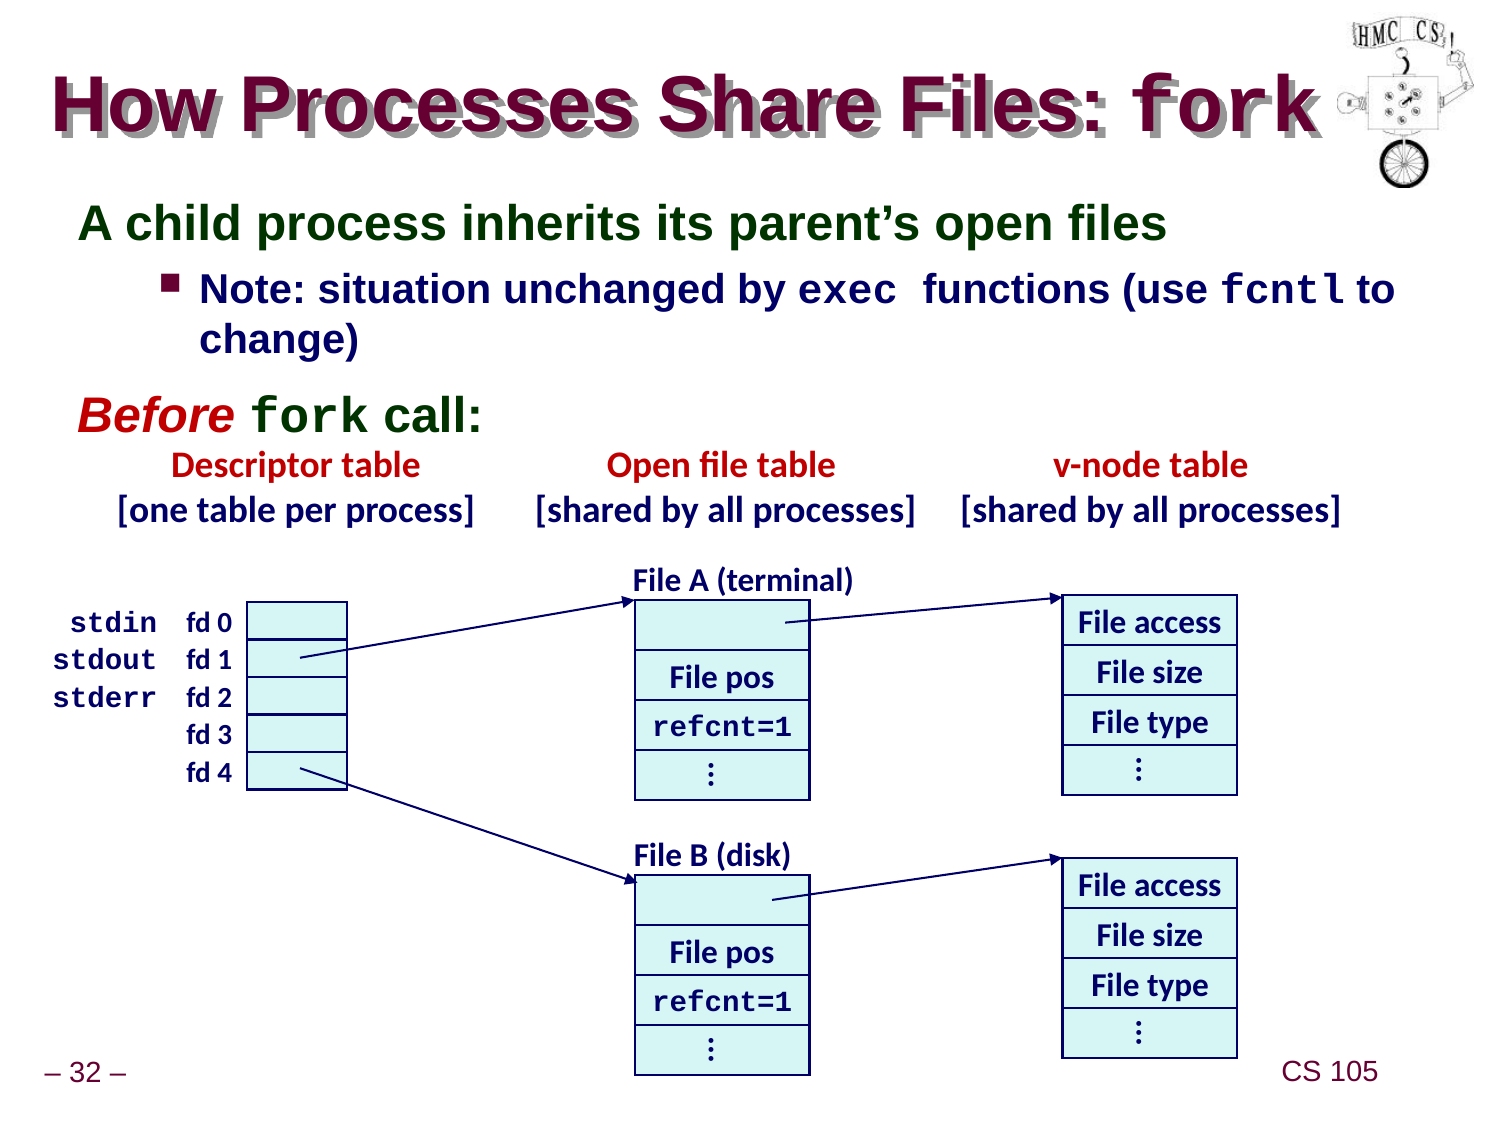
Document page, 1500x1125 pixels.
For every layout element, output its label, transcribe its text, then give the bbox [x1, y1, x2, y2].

text_box File pos [634, 925, 810, 975]
text_box fd 2 [173, 677, 248, 714]
text_box [248, 677, 348, 714]
text_box File type [1062, 695, 1238, 746]
title How Processes Share Files: fork [50, 37, 1325, 175]
text_box ... [1062, 1008, 1238, 1058]
text_box v-node table [shared by all processes] [945, 433, 1357, 538]
text_box File pos [634, 650, 810, 699]
text_box [785, 592, 1062, 623]
list A child process inherits its parent’s open files Note: situation unchanged by exec functions (use fcntl to change) Before fork call: [62, 187, 1425, 400]
text_box Descriptor table [one table per process] [101, 433, 491, 538]
text_box ... [1062, 746, 1238, 796]
text_box [248, 752, 348, 790]
text_box fd 1 [173, 639, 248, 677]
text_box File access [1062, 857, 1238, 907]
text_box fd 4 [147, 752, 248, 790]
text_box stdin [54, 595, 173, 646]
text_box File size [1062, 645, 1238, 695]
text_box Open file table [shared by all processes] [520, 433, 932, 538]
text_box fd 0 [173, 602, 248, 639]
picture [1337, 12, 1474, 188]
text_box File access [1062, 595, 1238, 645]
text_box stdout [37, 633, 173, 683]
text_box refcnt=1 [634, 975, 810, 1025]
text_box ... [634, 750, 810, 800]
text_box [248, 714, 348, 752]
text_box File size [1062, 907, 1238, 957]
text_box File A (terminal) [617, 550, 870, 605]
text_box ... [634, 1025, 810, 1075]
text_box [634, 875, 810, 925]
text_box [772, 853, 1063, 901]
text_box [623, 880, 638, 885]
text_box File B (disk) [618, 825, 807, 880]
text_box [248, 602, 348, 639]
text_box [634, 605, 810, 650]
text_box stderr [37, 683, 173, 721]
text_box fd 3 [147, 714, 248, 752]
text_box refcnt=1 [634, 699, 810, 750]
text_box File type [1062, 957, 1238, 1008]
text_box [248, 639, 348, 677]
